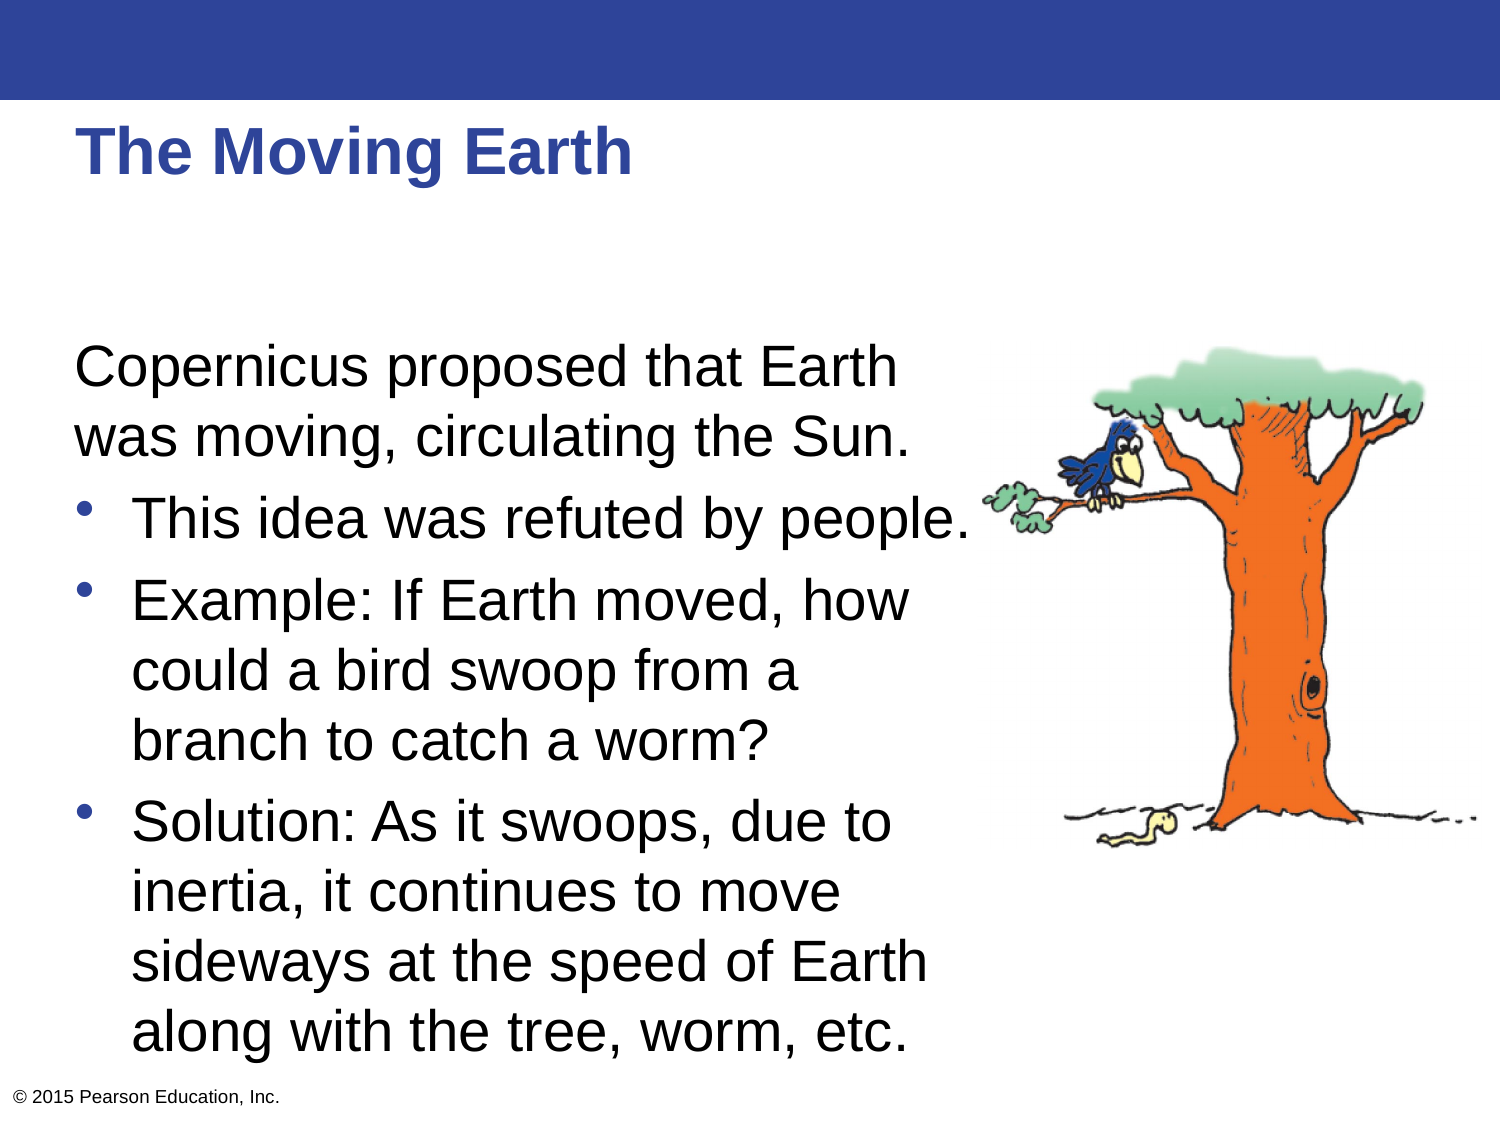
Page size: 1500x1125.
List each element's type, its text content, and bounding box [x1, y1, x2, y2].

picture [977, 341, 1482, 850]
title The Moving Earth [0, 100, 1500, 196]
list Copernicus proposed that Earth was moving, circulating the Sun. This idea was refuted by people. Example: If Earth moved, how could a bird swoop from a branch to catch a worm? Solution: As it swoops, due to inertia, it continues to move sideways at the speed of Earth along with the tree, worm, etc. [59, 321, 1003, 1085]
